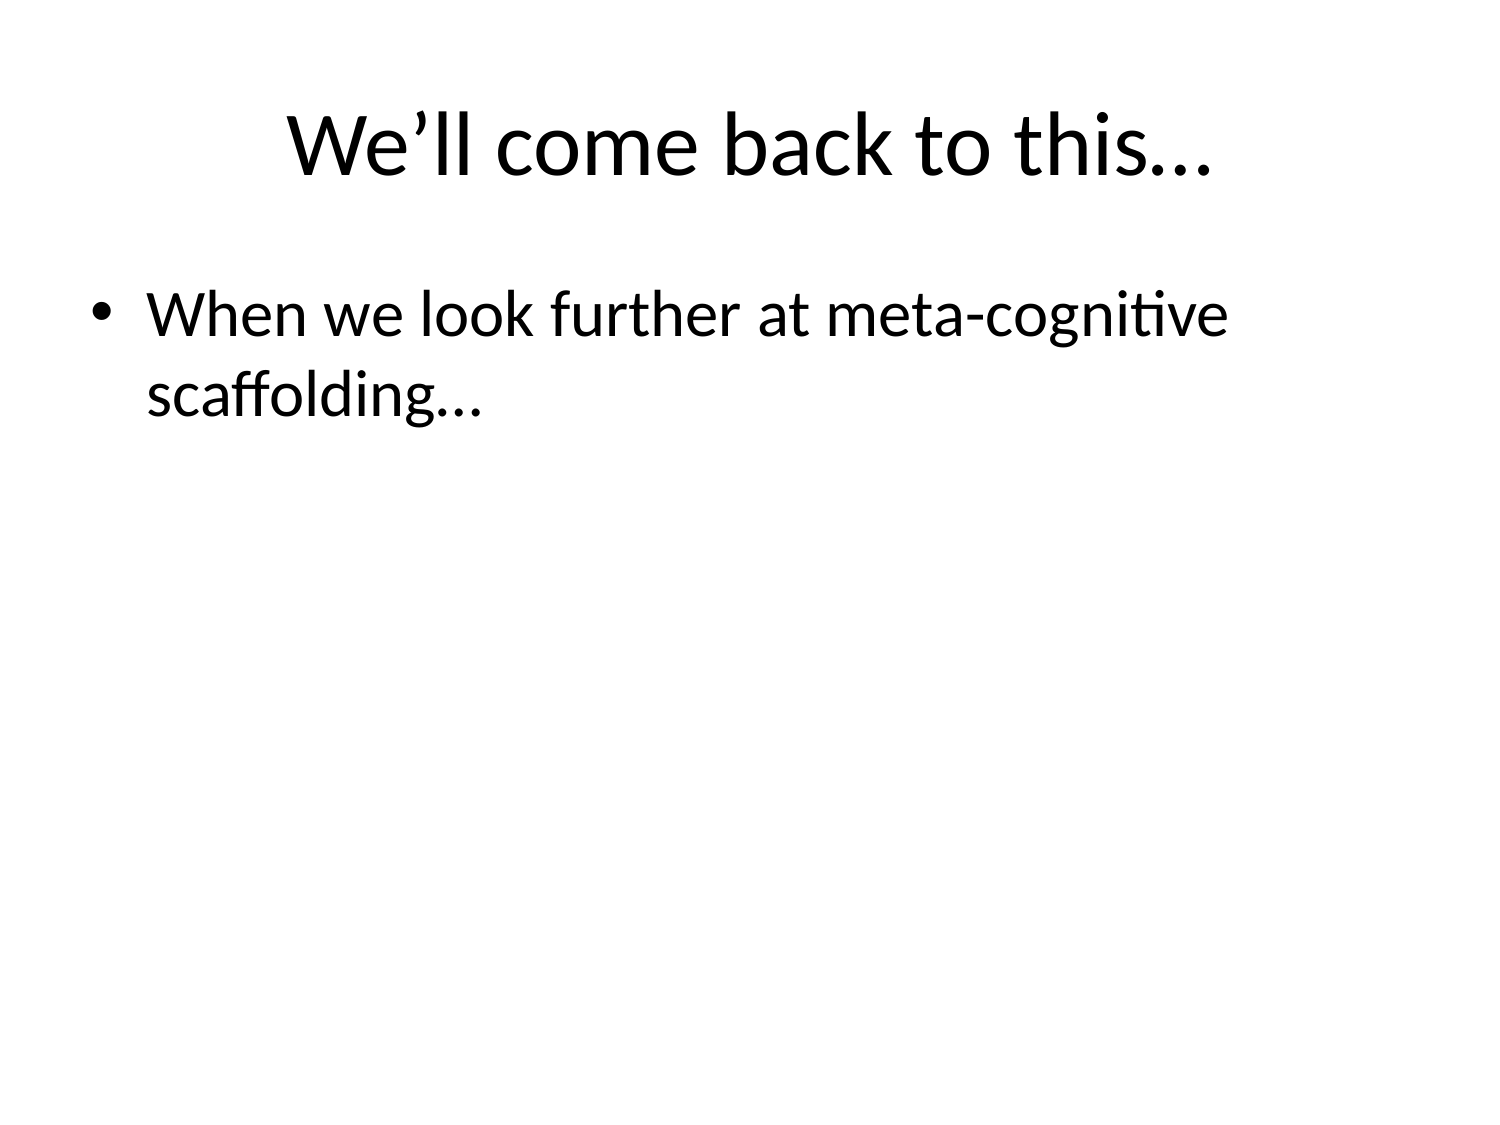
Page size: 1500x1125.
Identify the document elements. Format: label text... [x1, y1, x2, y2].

title We’ll come back to this… [75, 45, 1425, 233]
list When we look further at meta-cognitive scaffolding… [75, 262, 1425, 1005]
